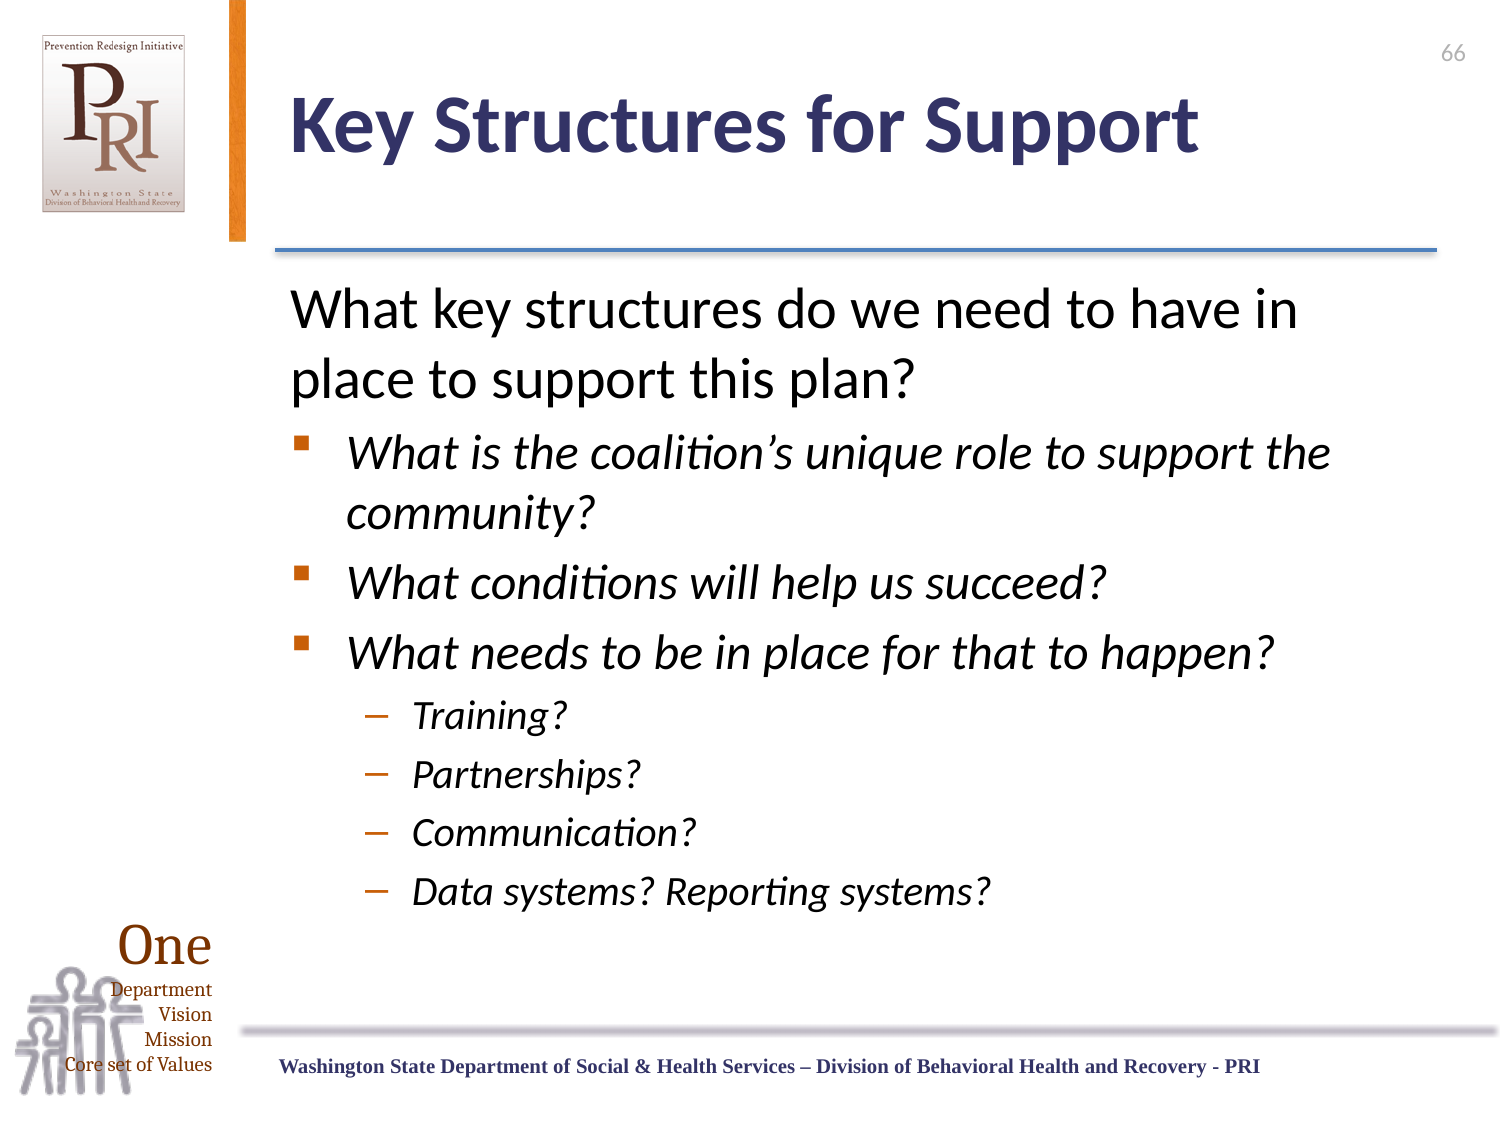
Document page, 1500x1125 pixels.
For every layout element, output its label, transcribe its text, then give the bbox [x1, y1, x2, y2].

picture [229, 0, 246, 242]
title Key Structures for Support [275, 24, 1425, 213]
list What key structures do we need to have in place to support this plan? What is the coalition’s unique role to support the community? What conditions will help us succeed? What needs to be in place for that to happen? Training? Partnerships? Communication? Data systems? Reporting systems? [275, 262, 1425, 1005]
picture [37, 34, 188, 220]
slide_number 66 [1131, 21, 1482, 82]
